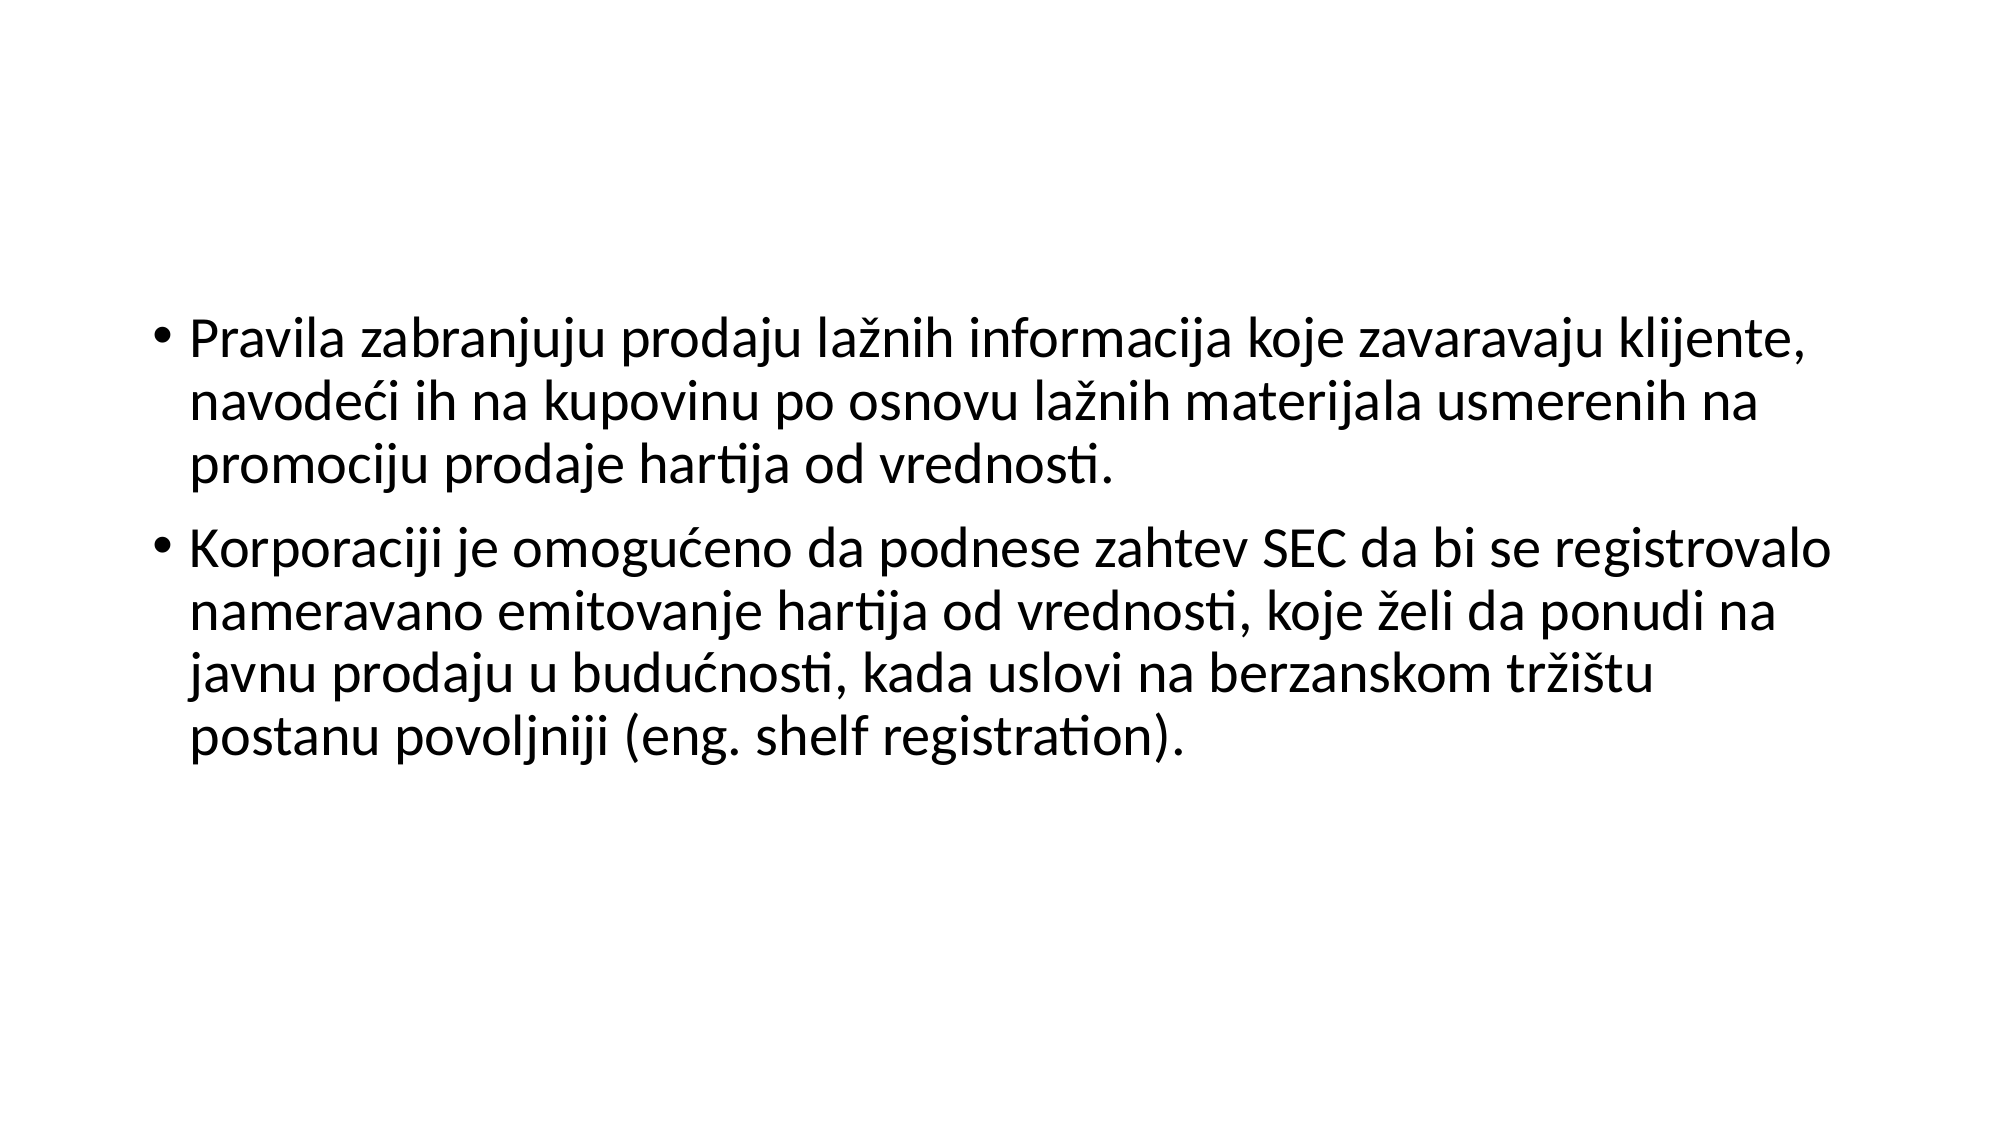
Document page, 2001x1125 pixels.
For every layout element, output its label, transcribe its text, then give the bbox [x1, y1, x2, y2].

list Pravila zabranjuju prodaju lažnih informacija koje zavaravaju klijente, navodeći ih na kupovinu po osnovu lažnih materijala usmerenih na promociju prodaje hartija od vrednosti. Korporaciji je omogućeno da podnese zahtev SEC da bi se registrovalo nameravano emitovanje hartija od vrednosti, koje želi da ponudi na javnu prodaju u budućnosti, kada uslovi na berzanskom tržištu postanu povoljniji (eng. shelf registration). [137, 299, 1863, 1014]
